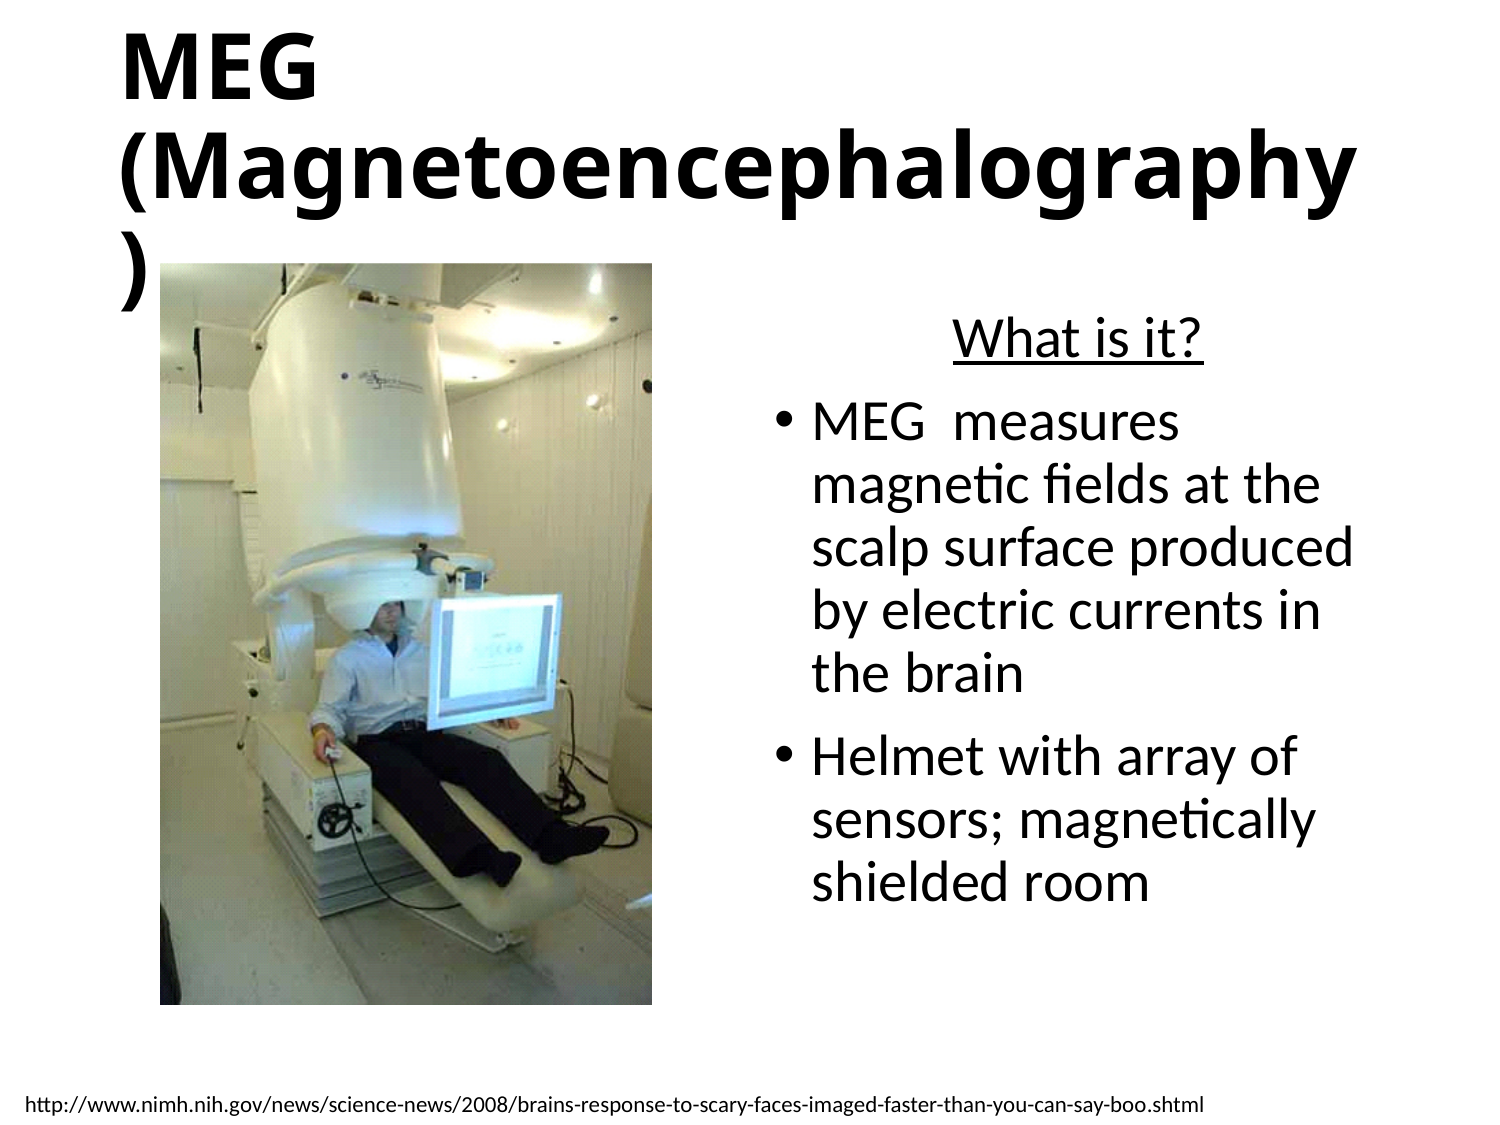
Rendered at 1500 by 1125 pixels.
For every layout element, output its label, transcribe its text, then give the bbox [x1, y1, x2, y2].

title MEG (Magnetoencephalography) [103, 59, 1397, 278]
text_box http://www.nimh.nih.gov/news/science-news/2008/brains-response-to-scary-faces-imaged-faster-than-you-can-say-boo.shtml [10, 1082, 1222, 1125]
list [160, 262, 652, 1005]
list What is it? MEG measures magnetic fields at the scalp surface produced by electric currents in the brain Helmet with array of sensors; magnetically shielded room [759, 299, 1397, 1014]
